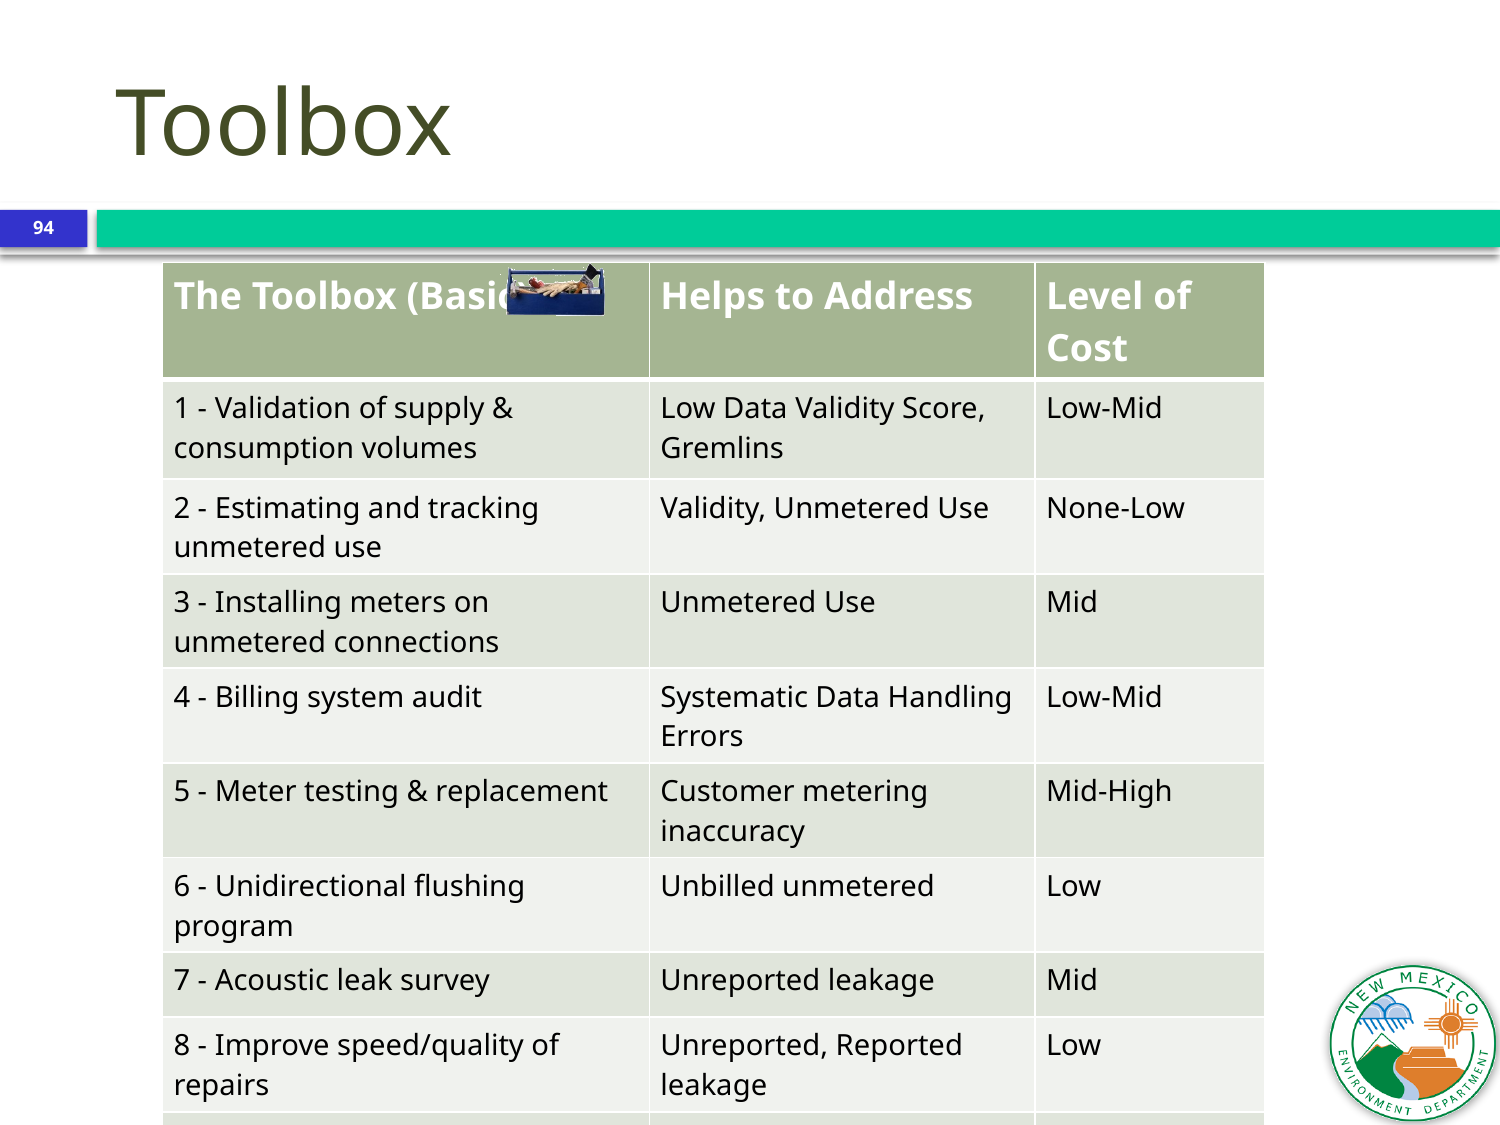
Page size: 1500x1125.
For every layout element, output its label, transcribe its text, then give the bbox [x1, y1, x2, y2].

table_cell 8 - Improve speed/quality of repairs [163, 1018, 649, 1111]
table_cell 3 - Installing meters on unmetered connections [163, 575, 649, 667]
table_cell None-Low [1036, 480, 1264, 573]
table_header The Toolbox (Basic) [163, 263, 649, 377]
table_cell 9 - Locate & eliminate pressure transients (surges, hammers) [163, 1113, 649, 1125]
table_cell Low [1036, 1018, 1264, 1111]
table_header Level of Cost [1036, 263, 1264, 377]
table_cell Validity, Unmetered Use [650, 480, 1034, 573]
table_cell Low-Mid [1036, 382, 1264, 478]
table_cell 1 - Validation of supply & consumption volumes [163, 382, 649, 478]
table_cell Mid [1036, 953, 1264, 1016]
picture [499, 256, 609, 328]
table_cell Mid [1036, 575, 1264, 667]
text_box 94 [0, 208, 88, 249]
table_cell 7 - Acoustic leak survey [163, 953, 649, 1016]
table_cell 4 - Billing system audit [163, 669, 649, 762]
table_cell 6 - Unidirectional flushing program [163, 858, 649, 951]
table_cell Customer metering inaccuracy [650, 764, 1034, 857]
table_cell 2 - Estimating and tracking unmetered use [163, 480, 649, 573]
table_cell Unmetered Use [650, 575, 1034, 667]
table_cell Low-Mid [1036, 669, 1264, 762]
table_cell Unbilled unmetered [650, 858, 1034, 951]
table_cell Low Data Validity Score, Gremlins [650, 382, 1034, 478]
table_cell 5 - Meter testing & replacement [163, 764, 649, 857]
table_cell Low [1036, 858, 1264, 951]
picture [1325, 961, 1500, 1125]
table_cell Unreported, Reported leakage [650, 1018, 1034, 1111]
table_cell Low-Mid [1036, 1113, 1264, 1125]
table_cell All 3 types of leakage [650, 1113, 1034, 1125]
text_box Toolbox [100, 37, 1438, 200]
table_cell Unreported leakage [650, 953, 1034, 1016]
table_cell Systematic Data Handling Errors [650, 669, 1034, 762]
table_header Helps to Address [650, 263, 1034, 377]
table_cell Mid-High [1036, 764, 1264, 857]
